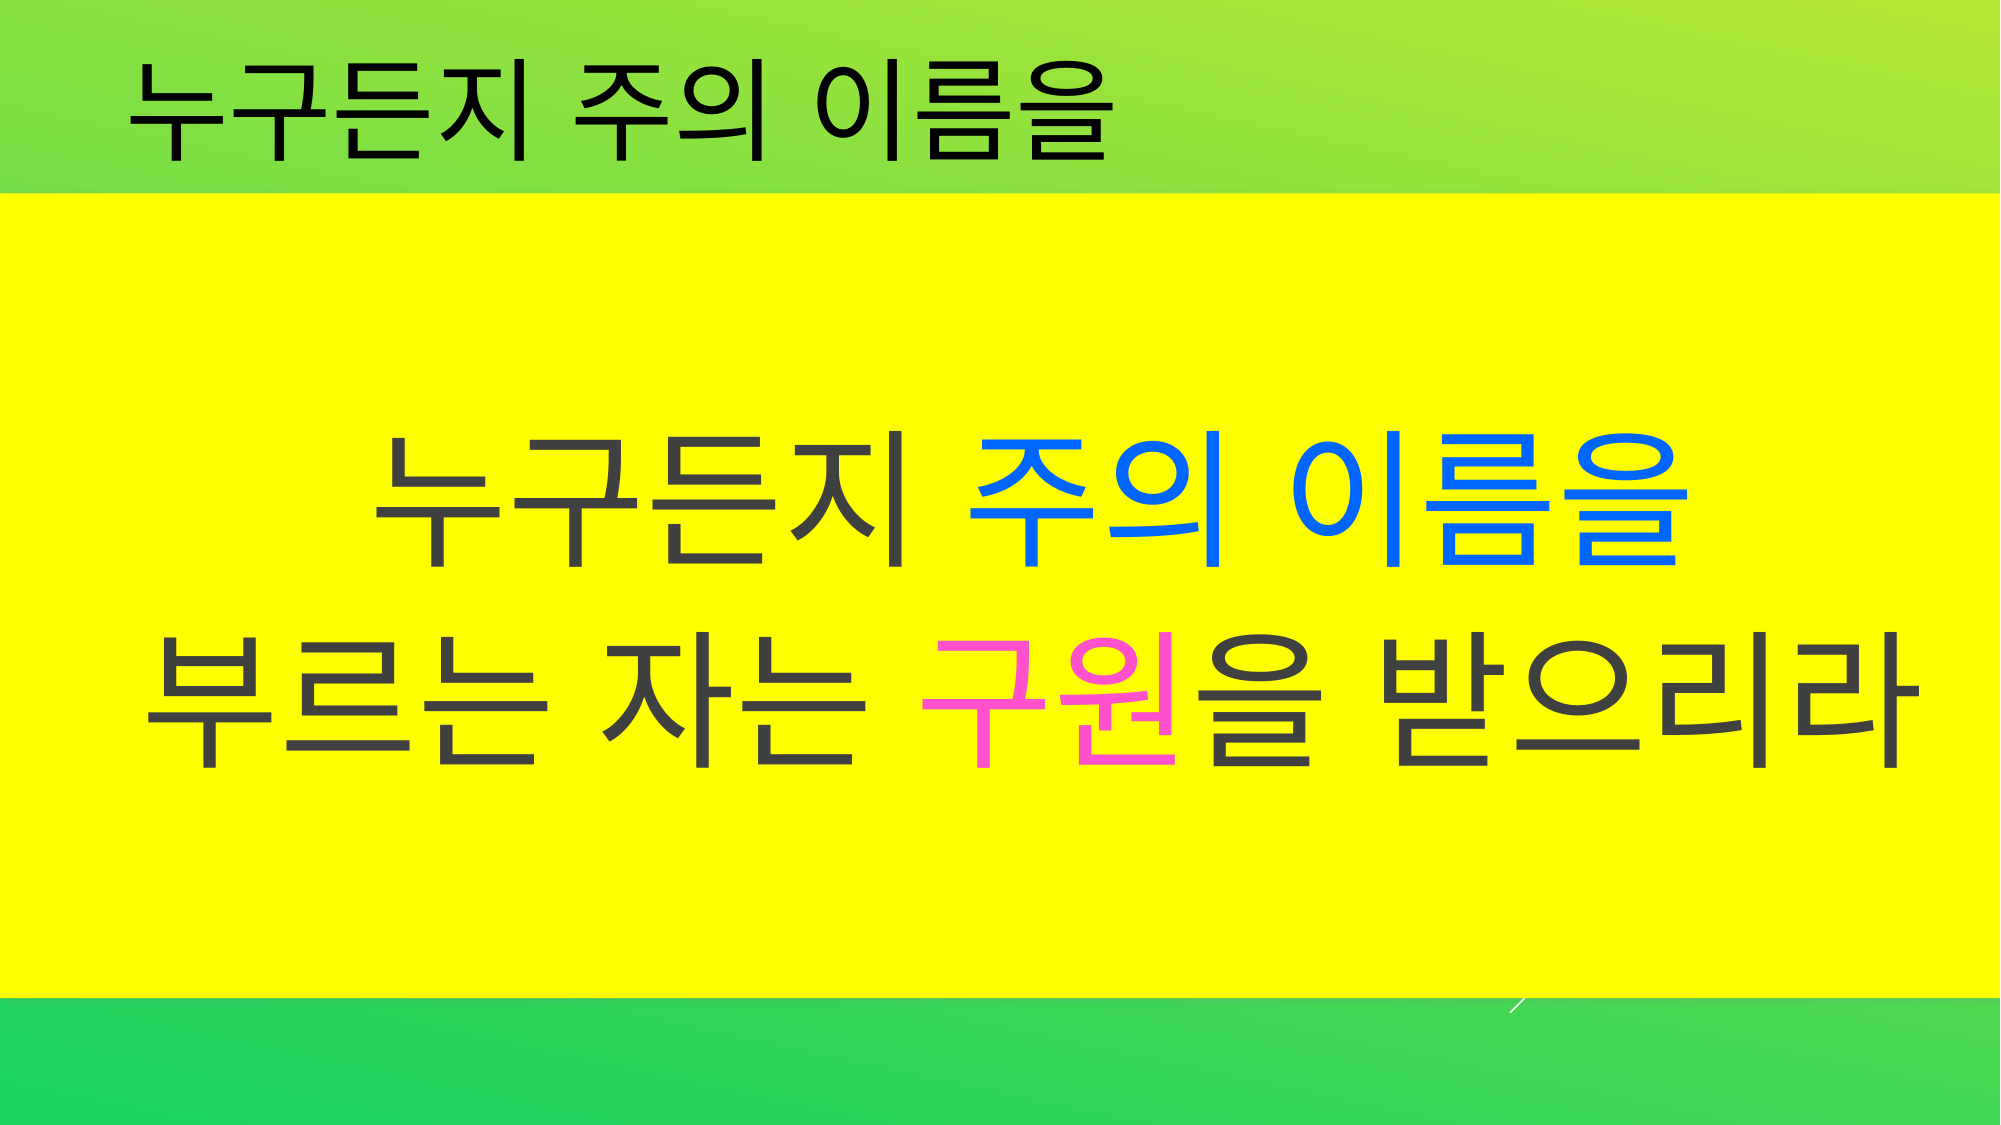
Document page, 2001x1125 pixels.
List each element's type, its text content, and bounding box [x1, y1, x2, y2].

text_box 누구든지 주의 이름을 부르는 자는 구원을 받으리라 [0, 193, 2000, 999]
text_box 누구든지 주의 이름을 [110, 32, 1371, 225]
